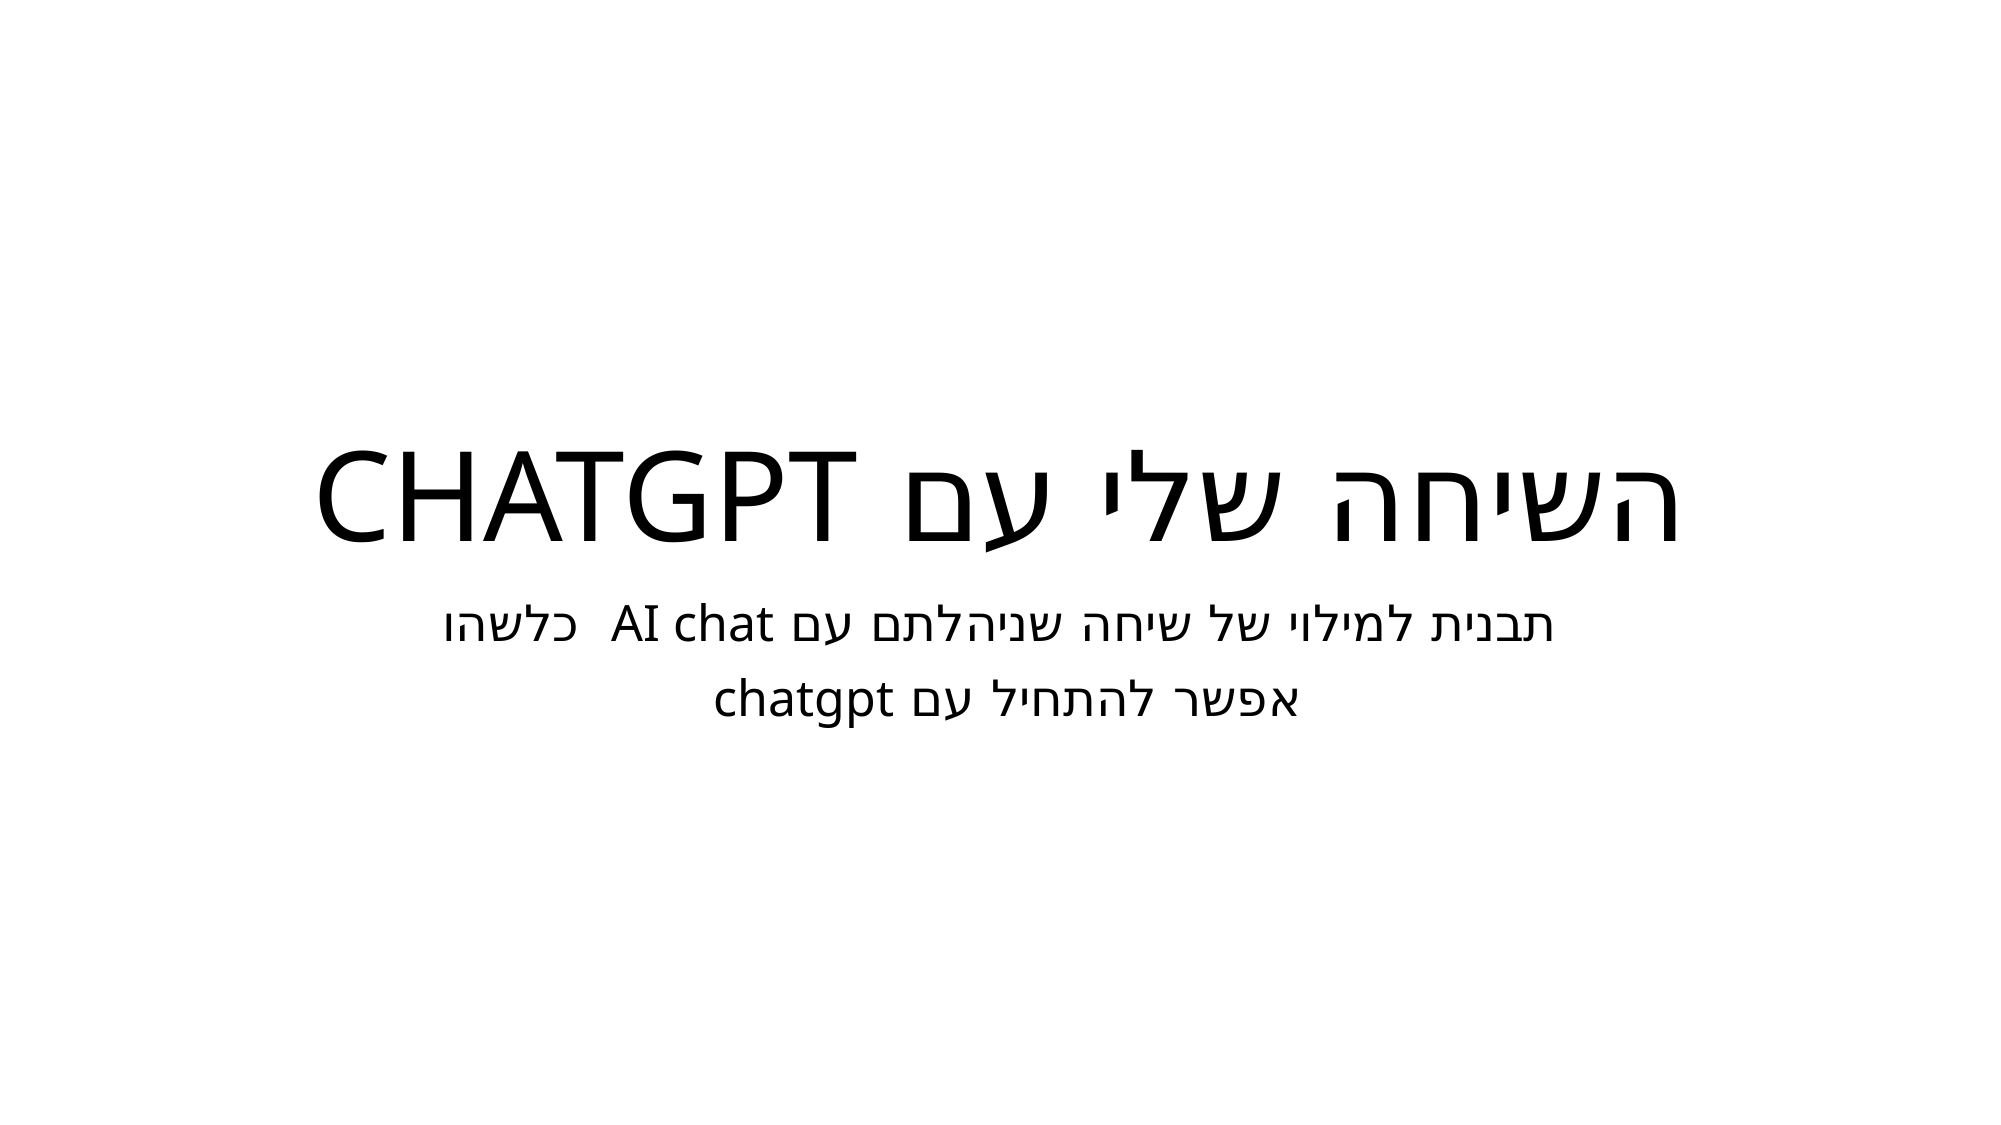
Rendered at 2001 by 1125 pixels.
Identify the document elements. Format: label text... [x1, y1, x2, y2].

title השיחה שלי עם CHATGPT [249, 184, 1750, 576]
subtitle תבנית למילוי של שיחה שניהלתם עם AI chat כלשהו אפשר להתחיל עם chatgpt [249, 590, 1750, 863]
